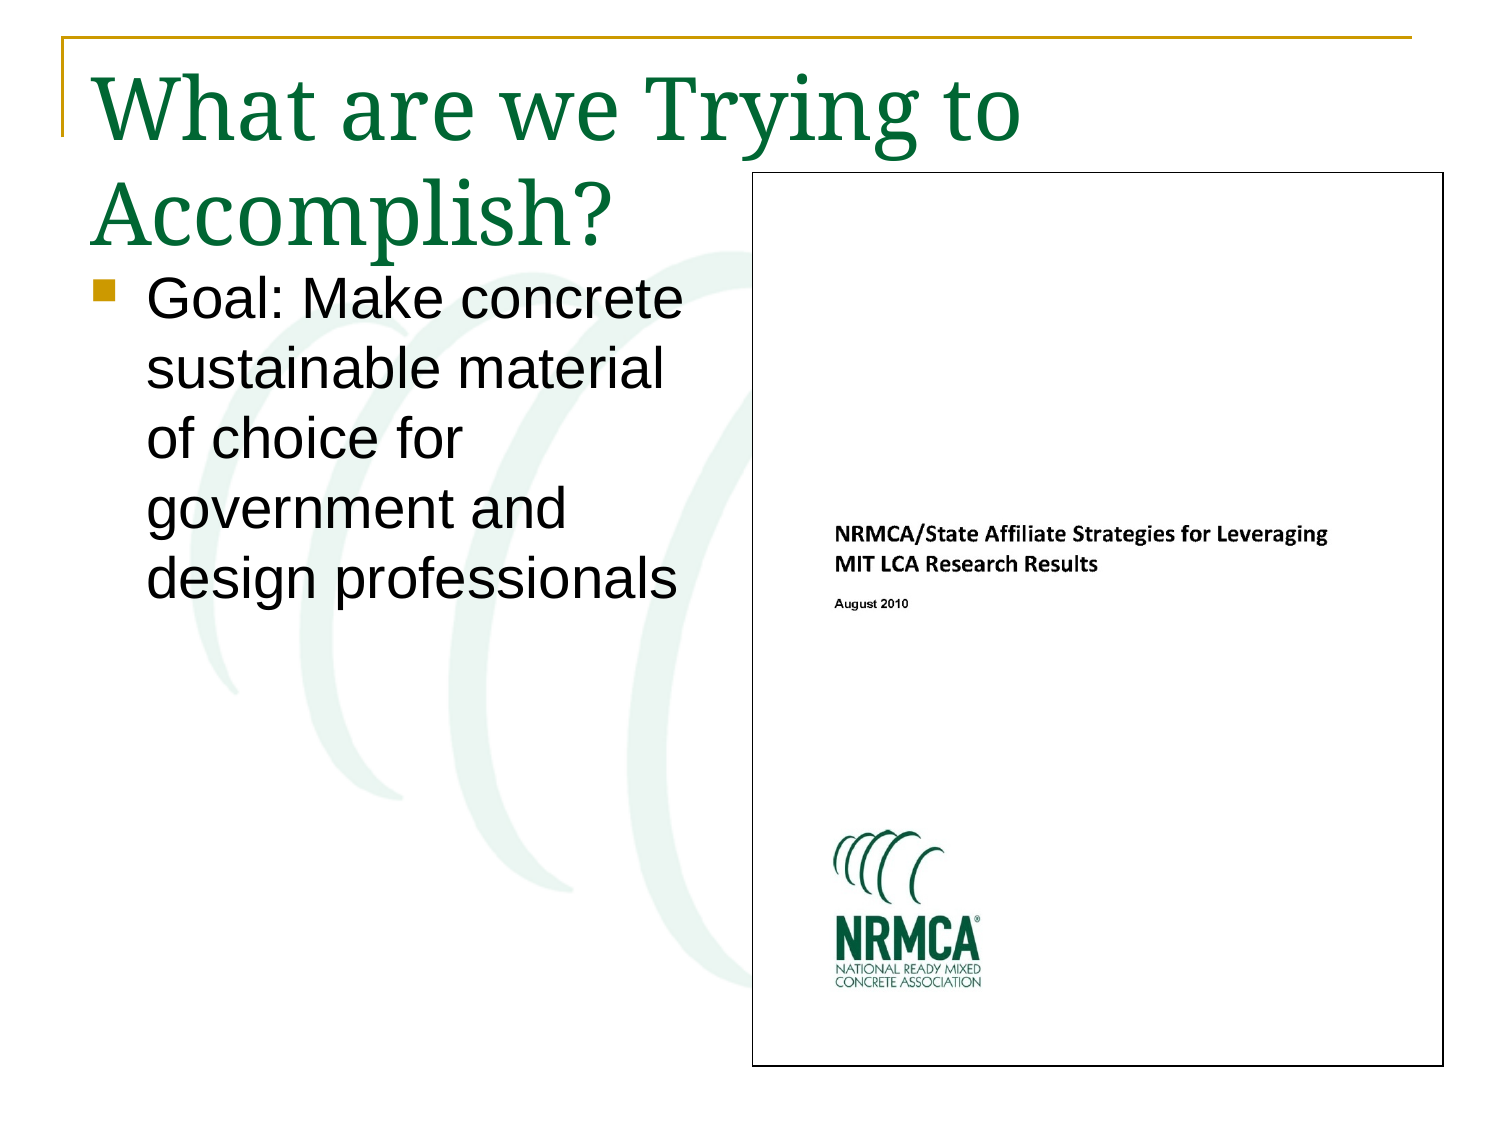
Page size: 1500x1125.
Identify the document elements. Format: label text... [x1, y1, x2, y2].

list Goal: Make concrete sustainable material of choice for government and design professionals [74, 252, 738, 997]
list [753, 173, 1443, 1066]
title What are we Trying to Accomplish? [74, 45, 1426, 233]
picture [188, 244, 752, 1000]
